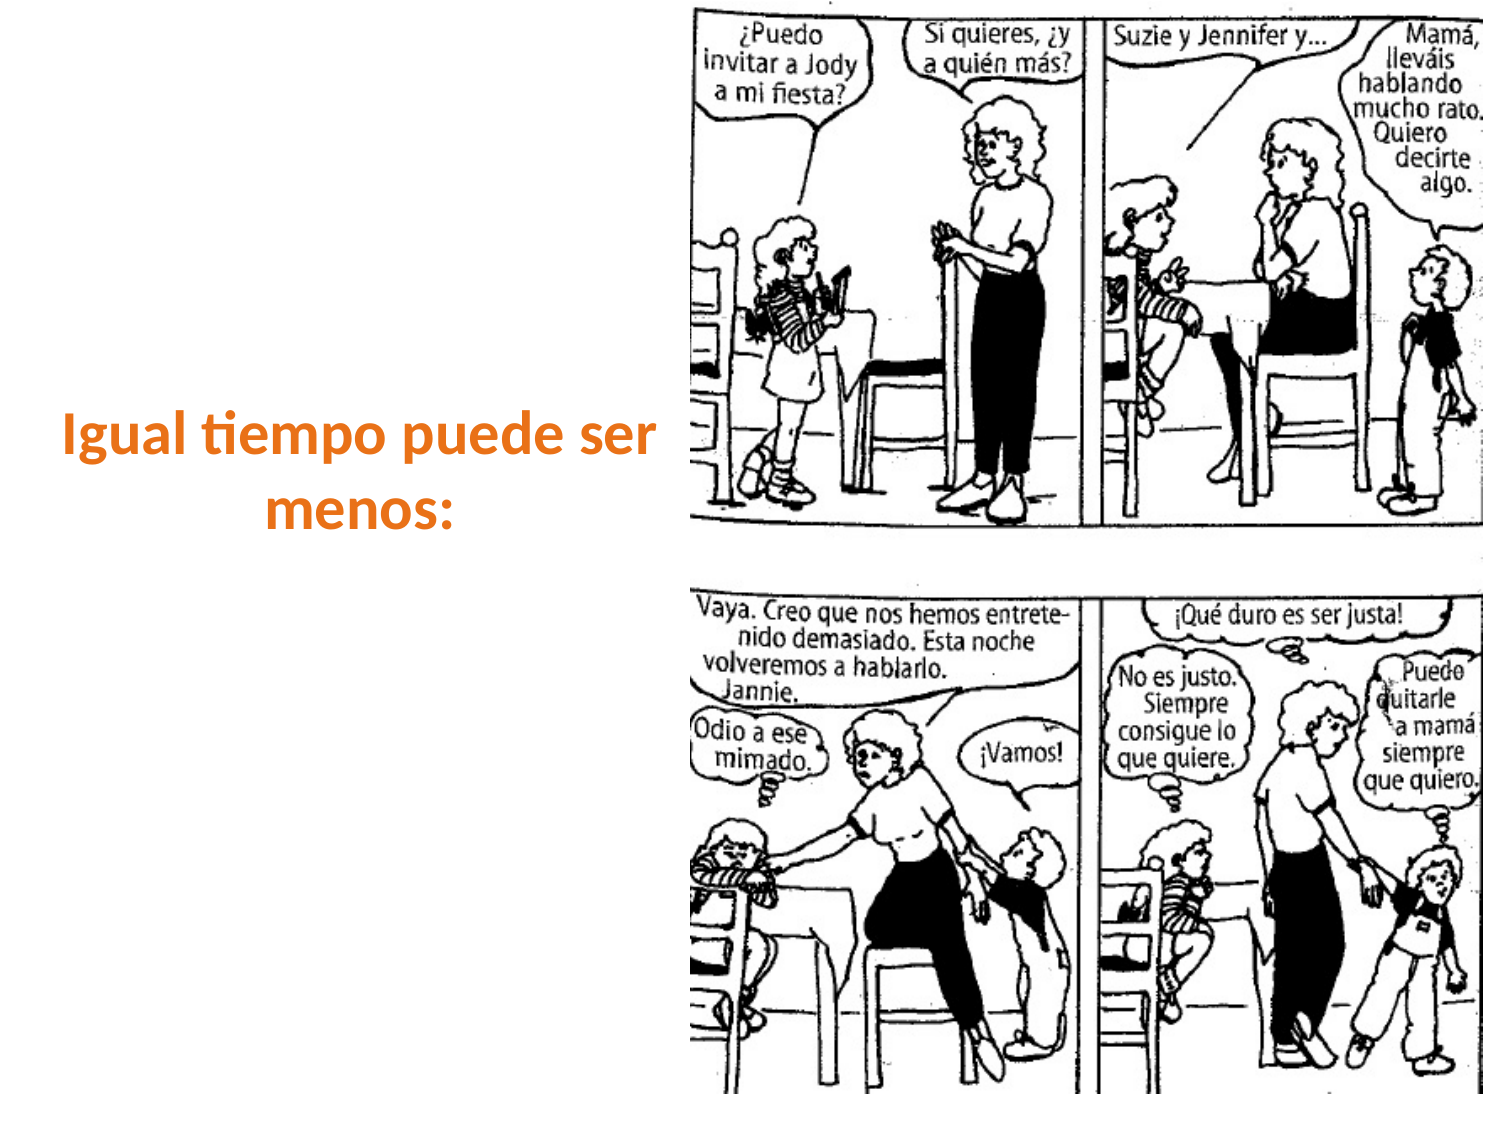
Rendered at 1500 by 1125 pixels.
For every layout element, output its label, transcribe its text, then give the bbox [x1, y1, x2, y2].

title Igual tiempo puede ser menos: [41, 338, 680, 597]
picture [690, 1, 1483, 1095]
